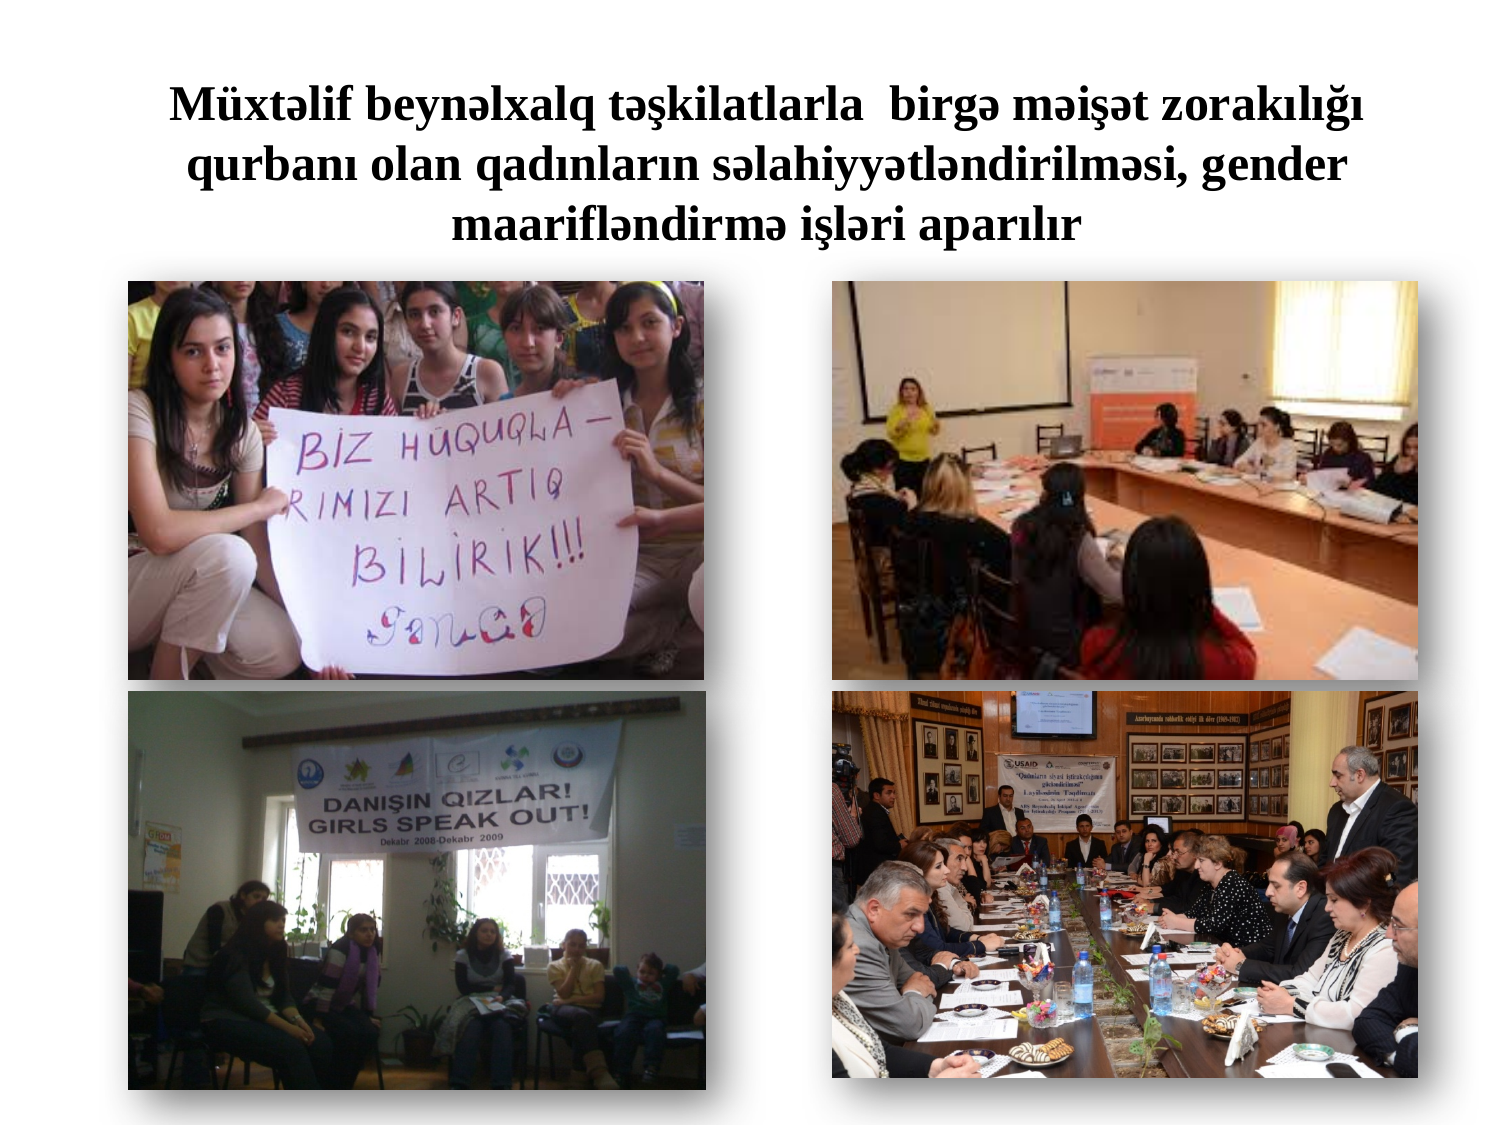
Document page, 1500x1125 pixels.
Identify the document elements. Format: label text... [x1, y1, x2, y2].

picture [128, 691, 706, 1091]
text_box Müxtəlif beynəlxalq təşkilatlarla birgə məişət zorakılığı qurbanı olan qadınların səlahiyyətləndirilməsi, gender maarifləndirmə işləri aparılır [100, 62, 1436, 258]
picture [831, 691, 1419, 1079]
picture [831, 281, 1419, 680]
picture [128, 281, 705, 680]
